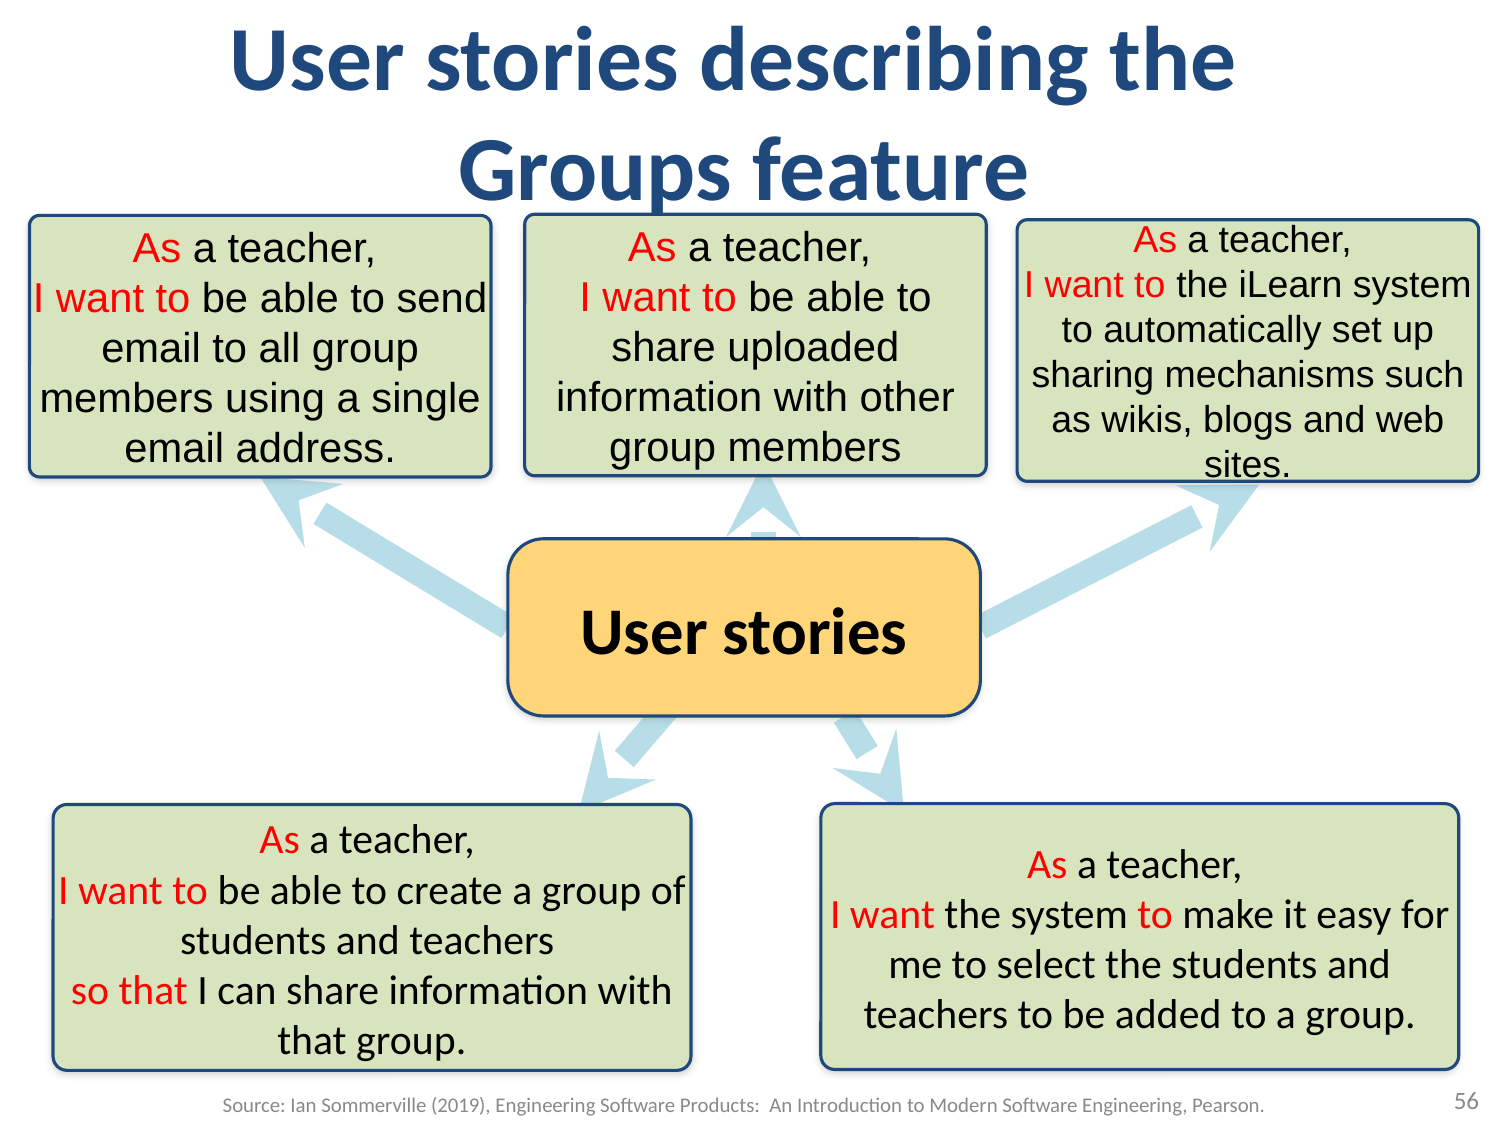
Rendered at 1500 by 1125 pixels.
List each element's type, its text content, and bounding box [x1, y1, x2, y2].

text_box User stories [507, 538, 981, 716]
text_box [259, 476, 509, 628]
text_box As a teacher, I want to the iLearn system to automatically set up sharing mechanisms such as wikis, blogs and web sites. [1017, 219, 1479, 482]
slide_number 56 [1144, 1069, 1495, 1125]
title User stories describing the Groups feature [69, 15, 1420, 203]
text_box As a teacher, I want to be able to create a group of students and teachers so that I can share information with that group. [53, 804, 691, 1071]
footer Source: Ian Sommerville (2019), Engineering Software Products: An Introduction to Modern Software Engineering, Pearson. [100, 1082, 1388, 1125]
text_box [844, 715, 905, 813]
text_box As a teacher, I want the system to make it easy for me to select the students and teachers to be added to a group. [820, 803, 1459, 1070]
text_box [980, 484, 1260, 628]
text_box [578, 708, 668, 813]
text_box As a teacher, I want to be able to send email to all group members using a single email address. [29, 215, 491, 477]
text_box As a teacher, I want to be able to share uploaded information with other group members [524, 214, 987, 476]
